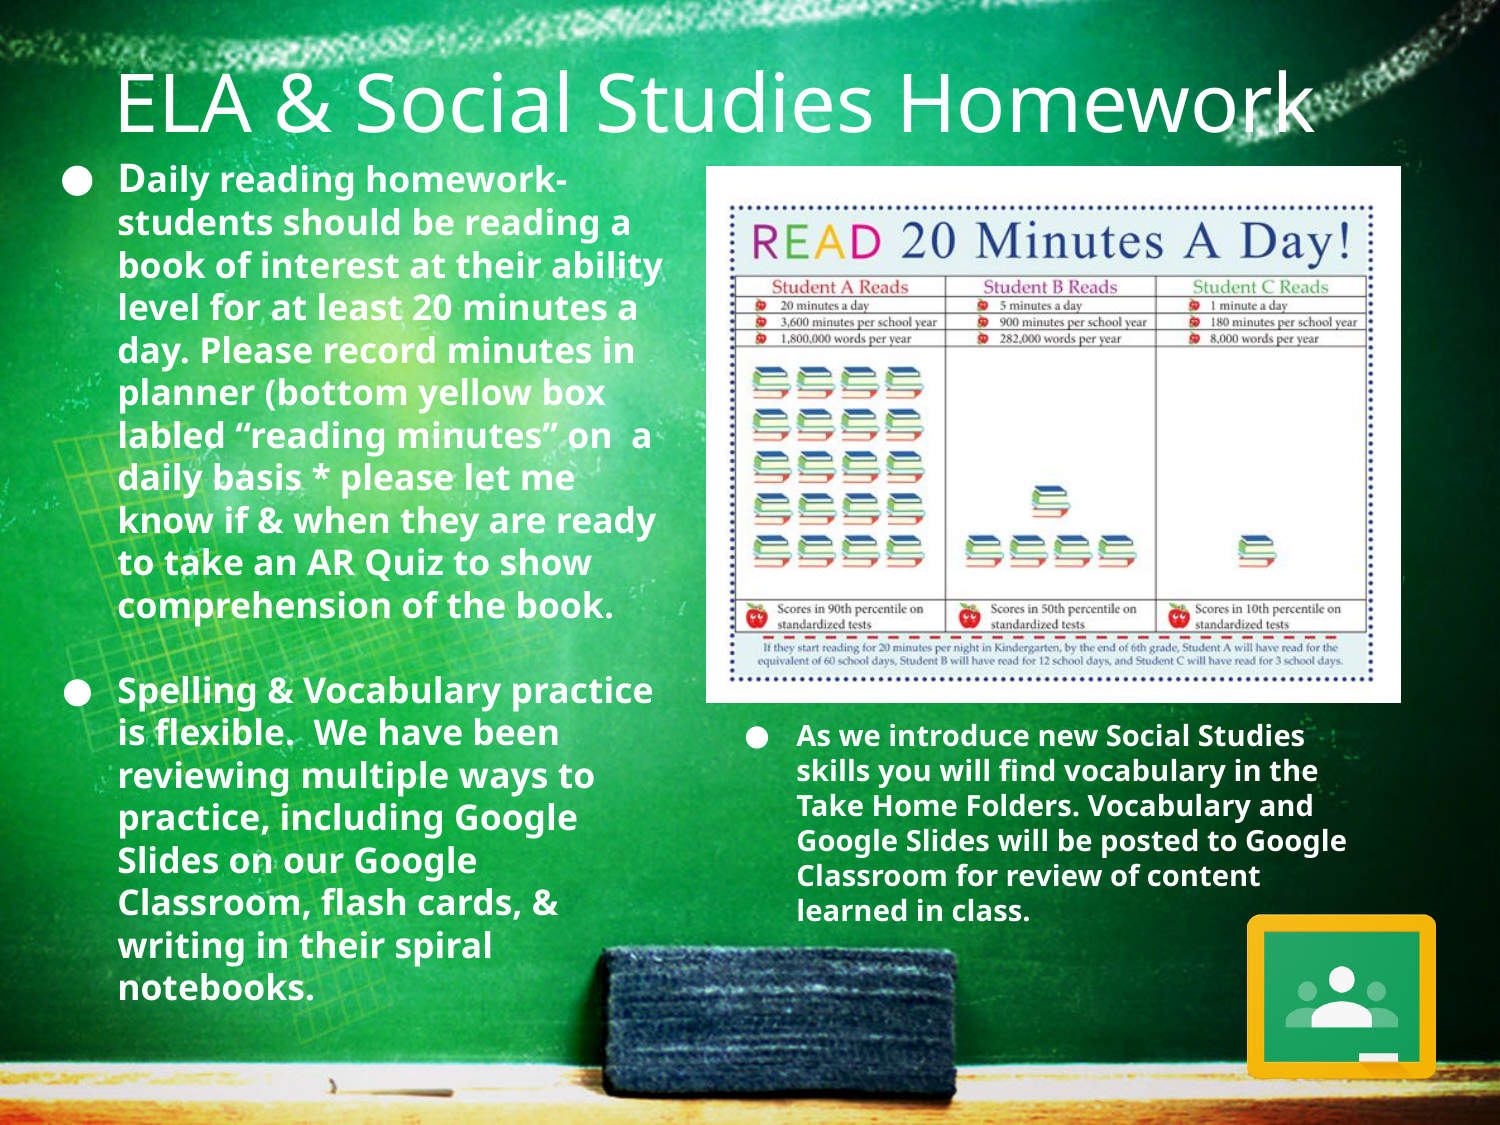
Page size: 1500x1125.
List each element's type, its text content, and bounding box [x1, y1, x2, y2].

text_box As we introduce new Social Studies skills you will find vocabulary in the Take Home Folders. Vocabulary and Google Slides will be posted to Google Classroom for review of content learned in class. [706, 710, 1365, 915]
text_box Daily reading homework- students should be reading a book of interest at their ability level for at least 20 minutes a day. Please record minutes in planner (bottom yellow box labled “reading minutes” on a daily basis * please let me know if & when they are ready to take an AR Quiz to show comprehension of the book. Spelling & Vocabulary practice is flexible. We have been reviewing multiple ways to practice, including Google Slides on our Google Classroom, flash cards, & writing in their spiral notebooks. [27, 145, 693, 1125]
text_box [301, 777, 571, 815]
text_box ELA & Social Studies Homework [98, 43, 1443, 157]
picture [0, 0, 1500, 1125]
